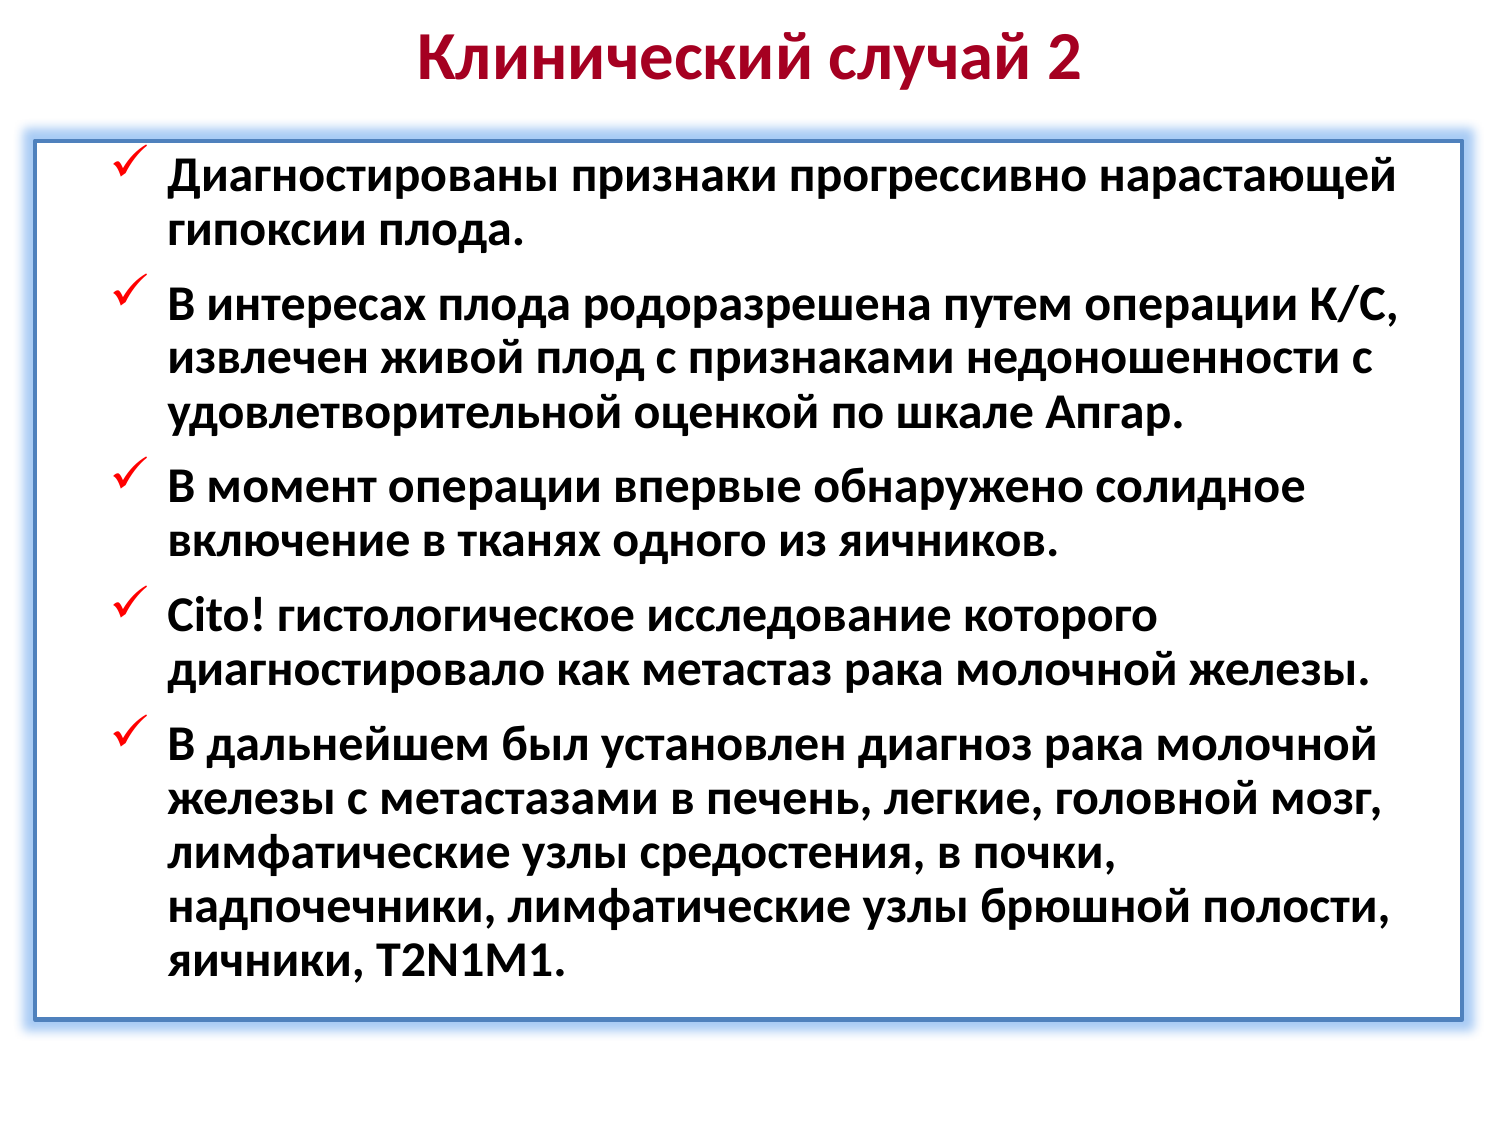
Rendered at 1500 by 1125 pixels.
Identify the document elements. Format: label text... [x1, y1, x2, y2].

text_box Диагностированы признаки прогрессивно нарастающей гипоксии плода. В интересах плода родоразрешена путем операции К/С, извлечен живой плод с признаками недоношенности с удовлетворительной оценкой по шкале Апгар. В момент операции впервые обнаружено солидное включение в тканях одного из яичников. Cito! гистологическое исследование которого диагностировало как метастаз рака молочной железы. В дальнейшем был установлен диагноз рака молочной железы с метастазами в печень, легкие, головной мозг, лимфатические узлы средостения, в почки, надпочечники, лимфатические узлы брюшной полости, яичники, T2N1M1. [33, 139, 1464, 1022]
title Клинический случай 2 [74, 23, 1426, 81]
